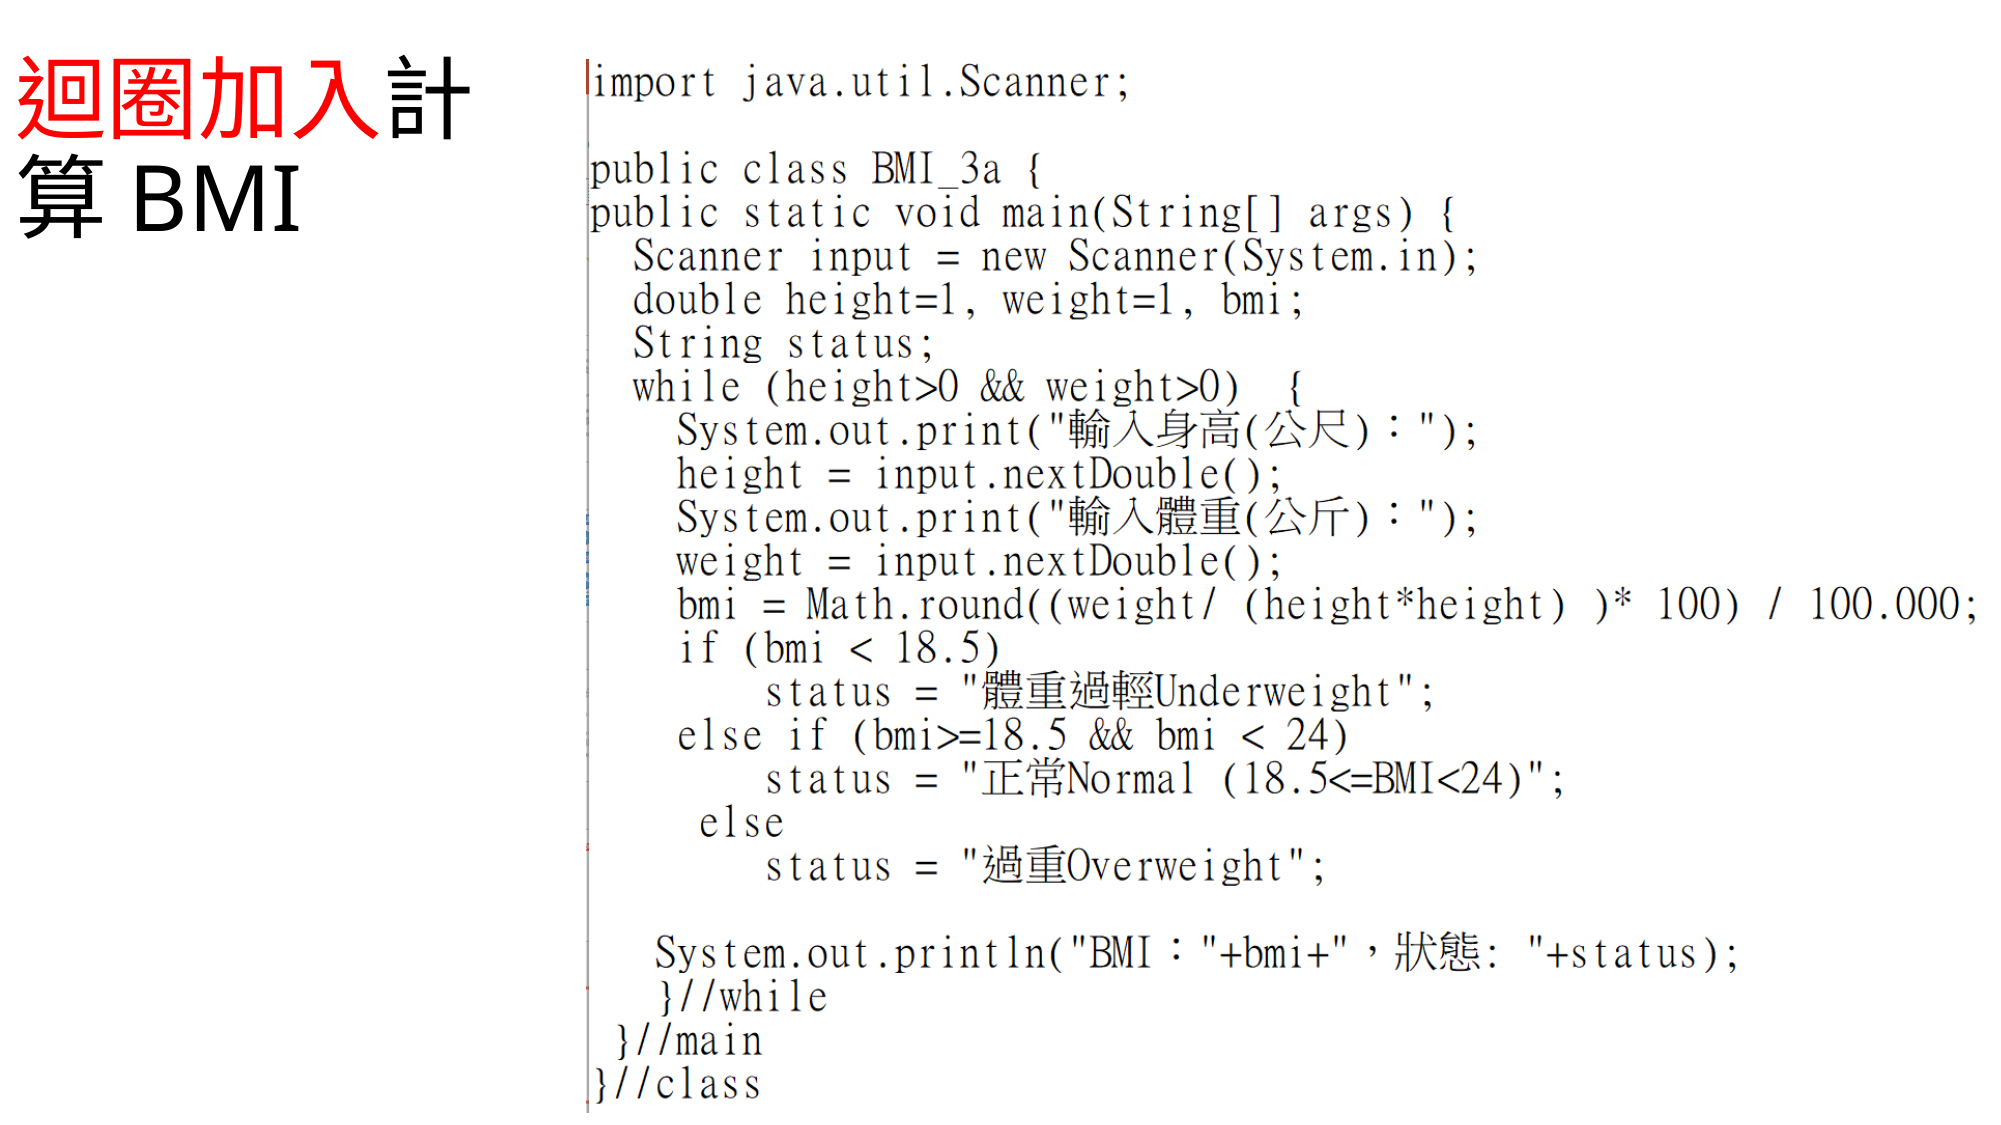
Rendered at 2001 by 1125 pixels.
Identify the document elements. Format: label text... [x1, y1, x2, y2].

title 迴圈加入計算BMI [0, 43, 565, 261]
picture [586, 59, 1985, 1113]
